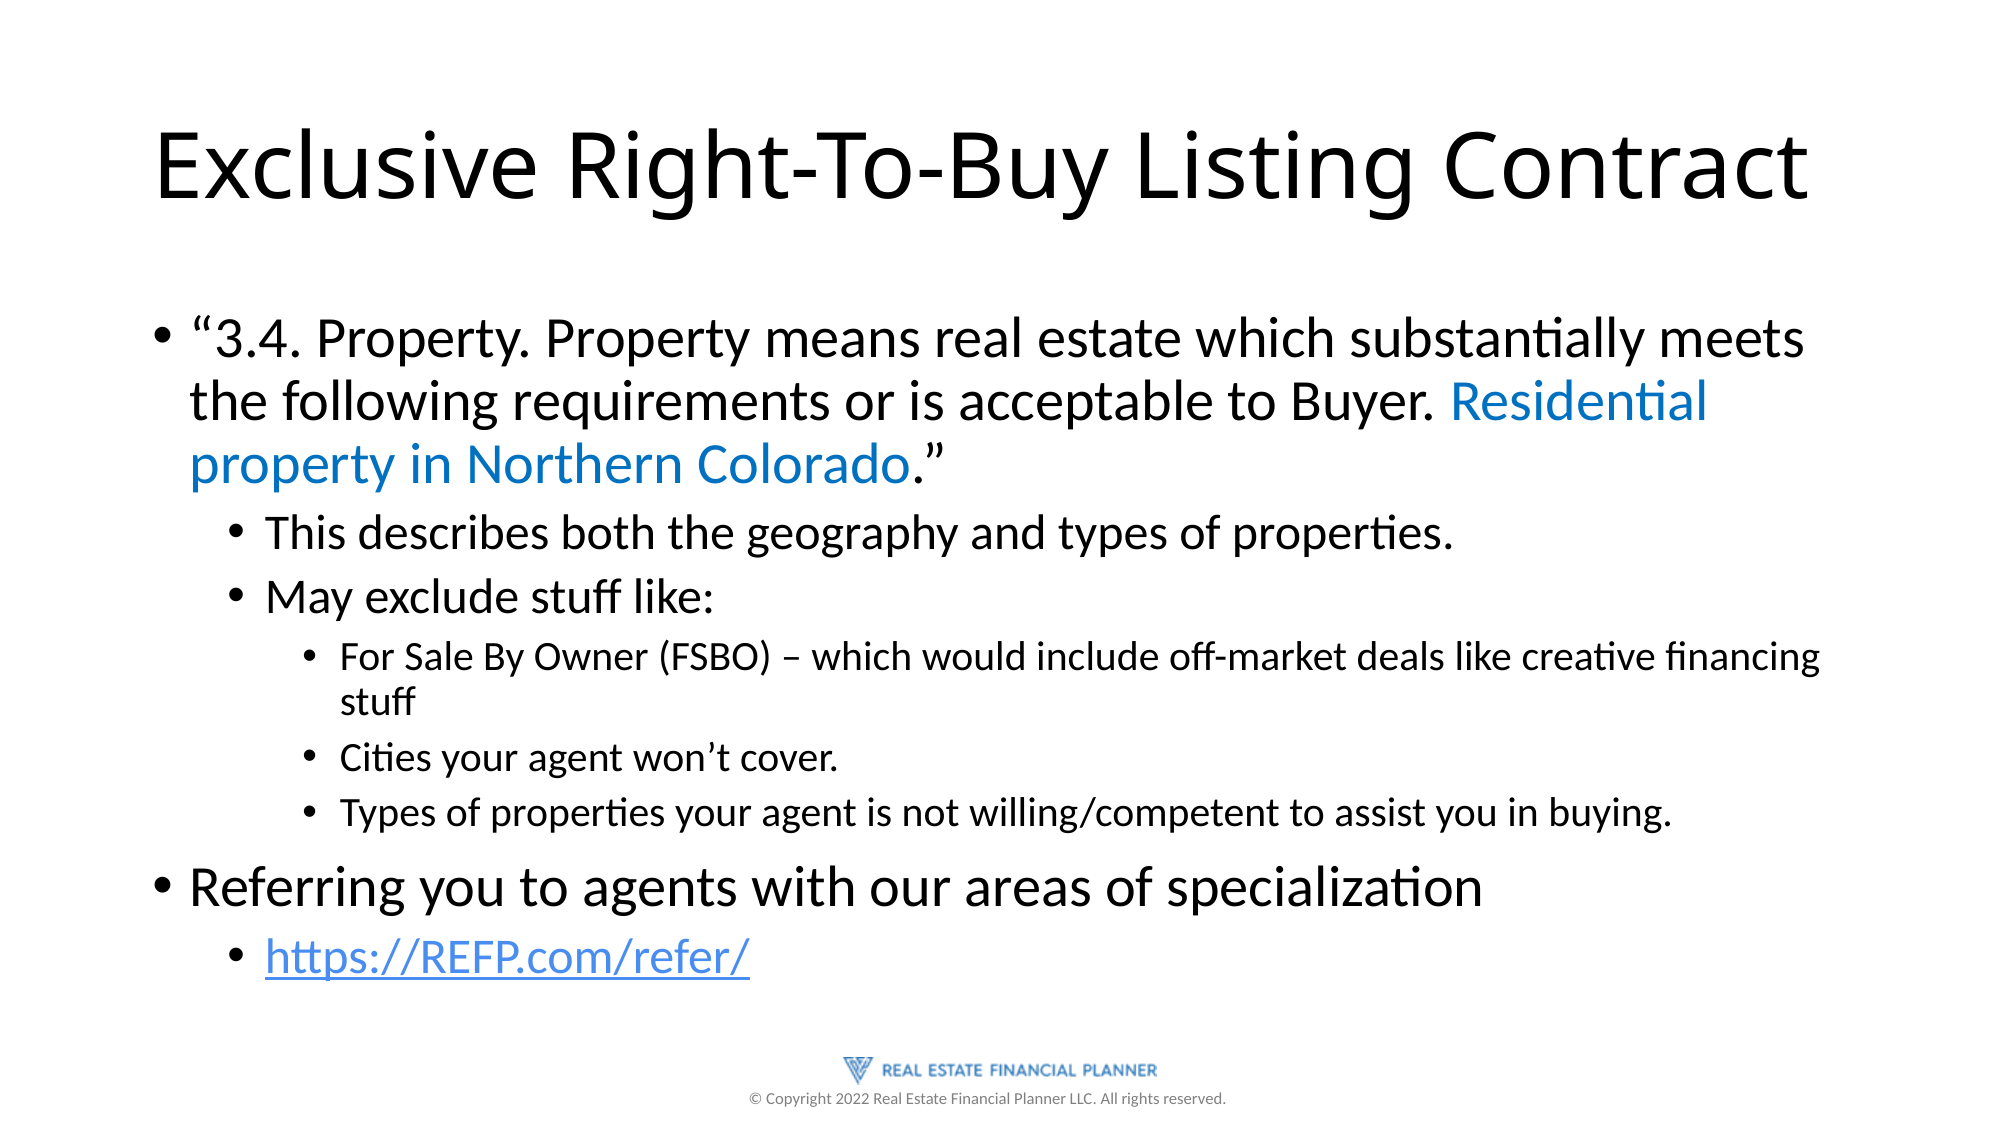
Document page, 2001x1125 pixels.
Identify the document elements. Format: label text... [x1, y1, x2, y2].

title Exclusive Right-To-Buy Listing Contract [137, 59, 1863, 278]
picture [843, 1057, 1157, 1085]
list “3.4. Property. Property means real estate which substantially meets the following requirements or is acceptable to Buyer. Residential property in Northern Colorado.” This describes both the geography and types of properties. May exclude stuff like: For Sale By Owner (FSBO) – which would include off-market deals like creative financing stuff Cities your agent won’t cover. Types of properties your agent is not willing/competent to assist you in buying. Referring you to agents with our areas of specialization https://REFP.com/refer/ [137, 299, 1863, 1014]
